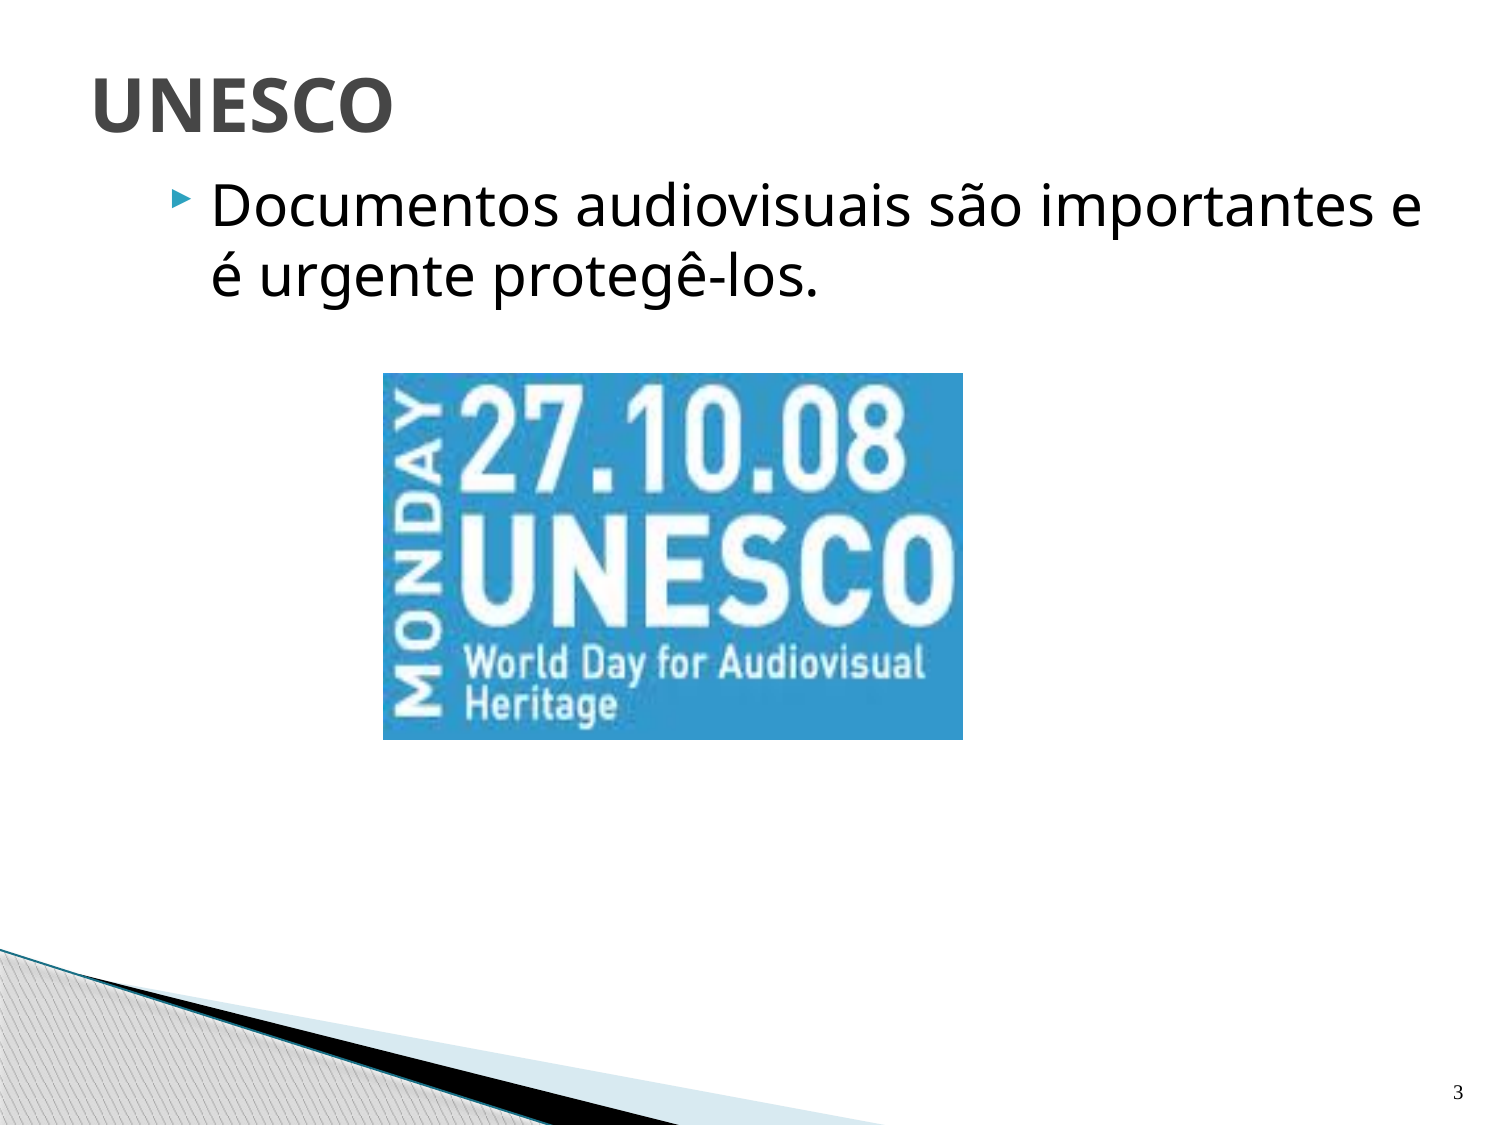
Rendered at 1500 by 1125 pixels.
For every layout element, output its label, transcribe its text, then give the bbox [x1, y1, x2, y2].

title UNESCO [75, 45, 1425, 161]
picture [383, 373, 963, 740]
list Documentos audiovisuais são importantes e é urgente protegê-los. [135, 160, 1459, 823]
slide_number 3 [1418, 1051, 1479, 1112]
